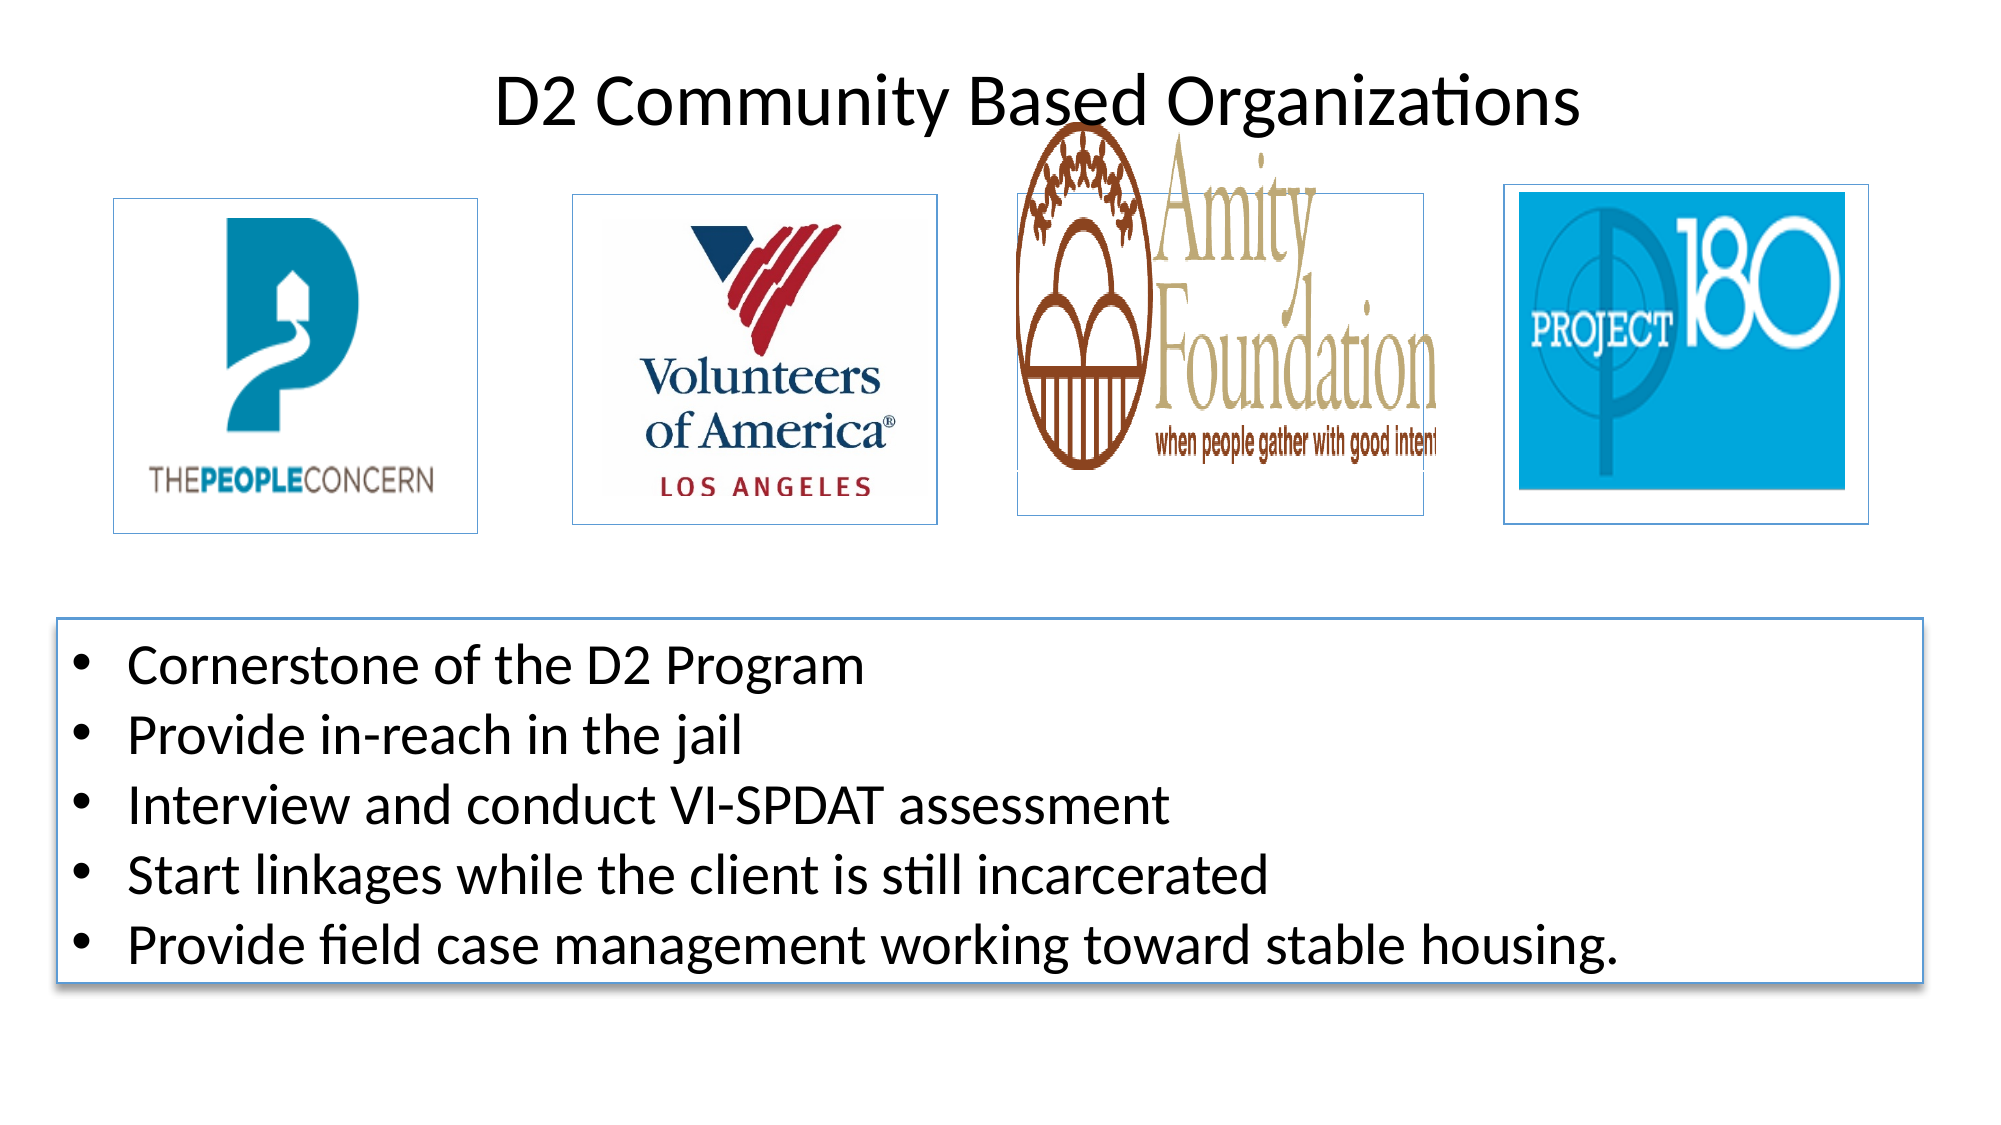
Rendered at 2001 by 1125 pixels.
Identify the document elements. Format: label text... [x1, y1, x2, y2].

text_box D2 Community Based Organizations [429, 43, 1648, 116]
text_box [56, 116, 1927, 799]
text_box Cornerstone of the D2 Program Provide in-reach in the jail Interview and conduct VI-SPDAT assessment Start linkages while the client is still incarcerated Provide field case management working toward stable housing. [56, 799, 1924, 984]
